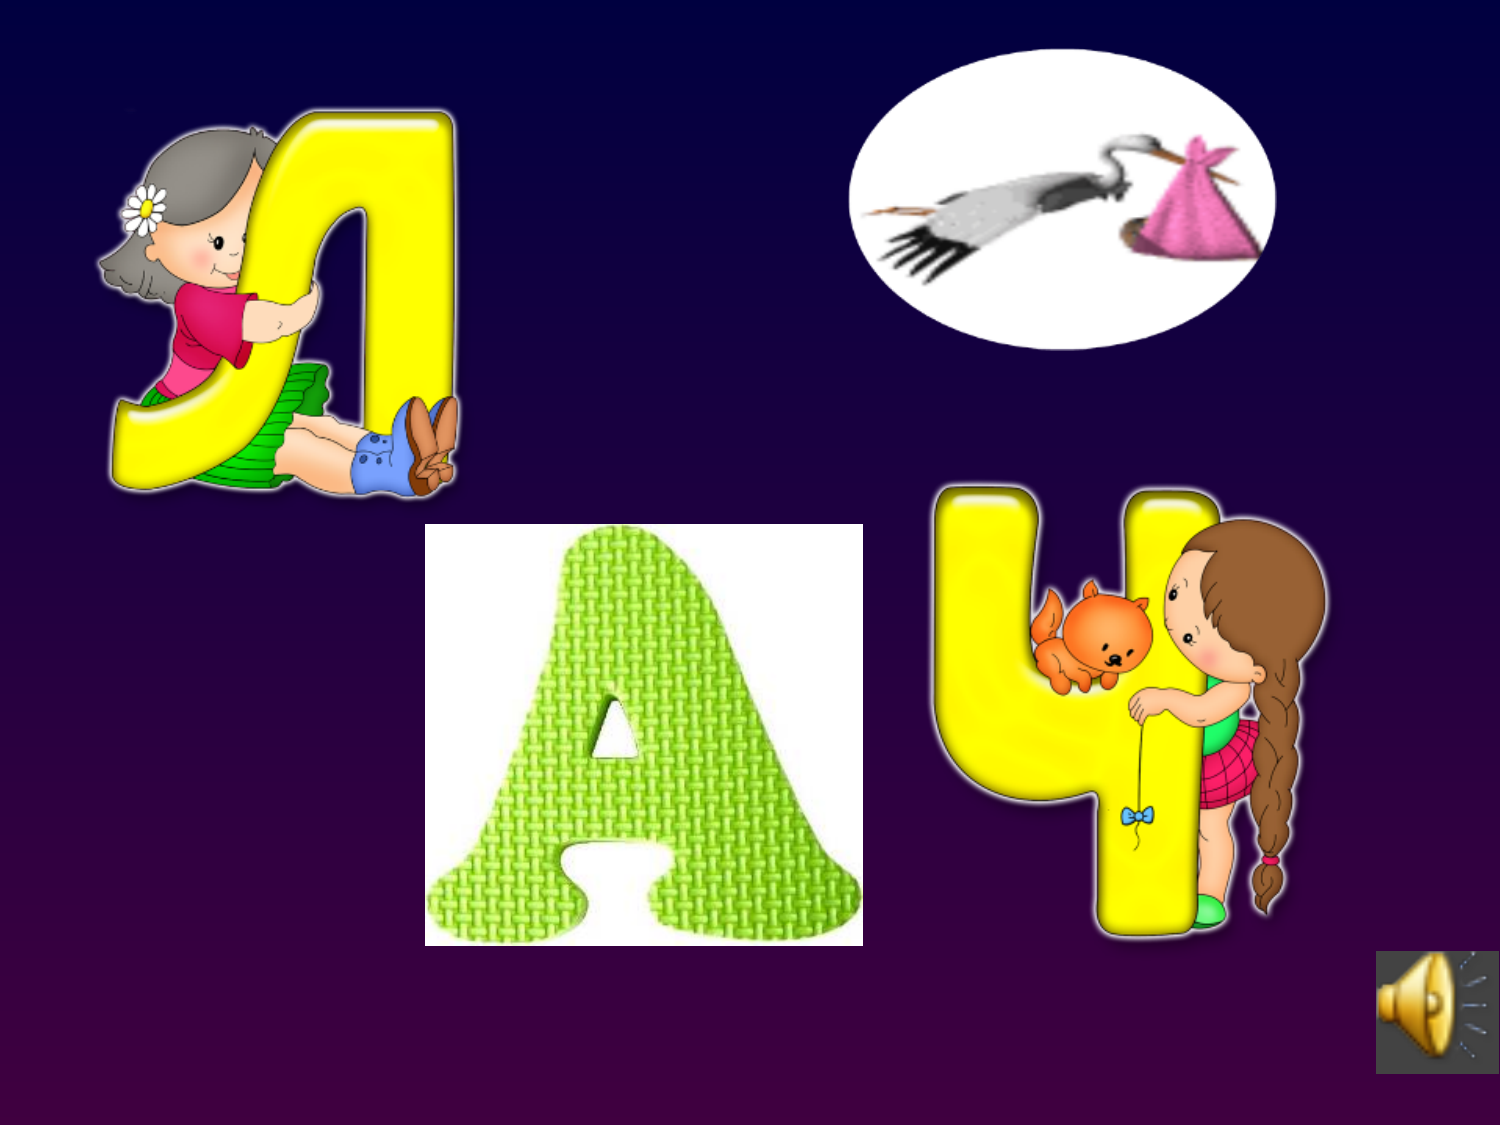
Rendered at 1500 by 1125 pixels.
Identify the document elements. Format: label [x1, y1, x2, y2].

picture [848, 48, 1277, 352]
picture [62, 74, 863, 946]
picture [874, 449, 1500, 1076]
